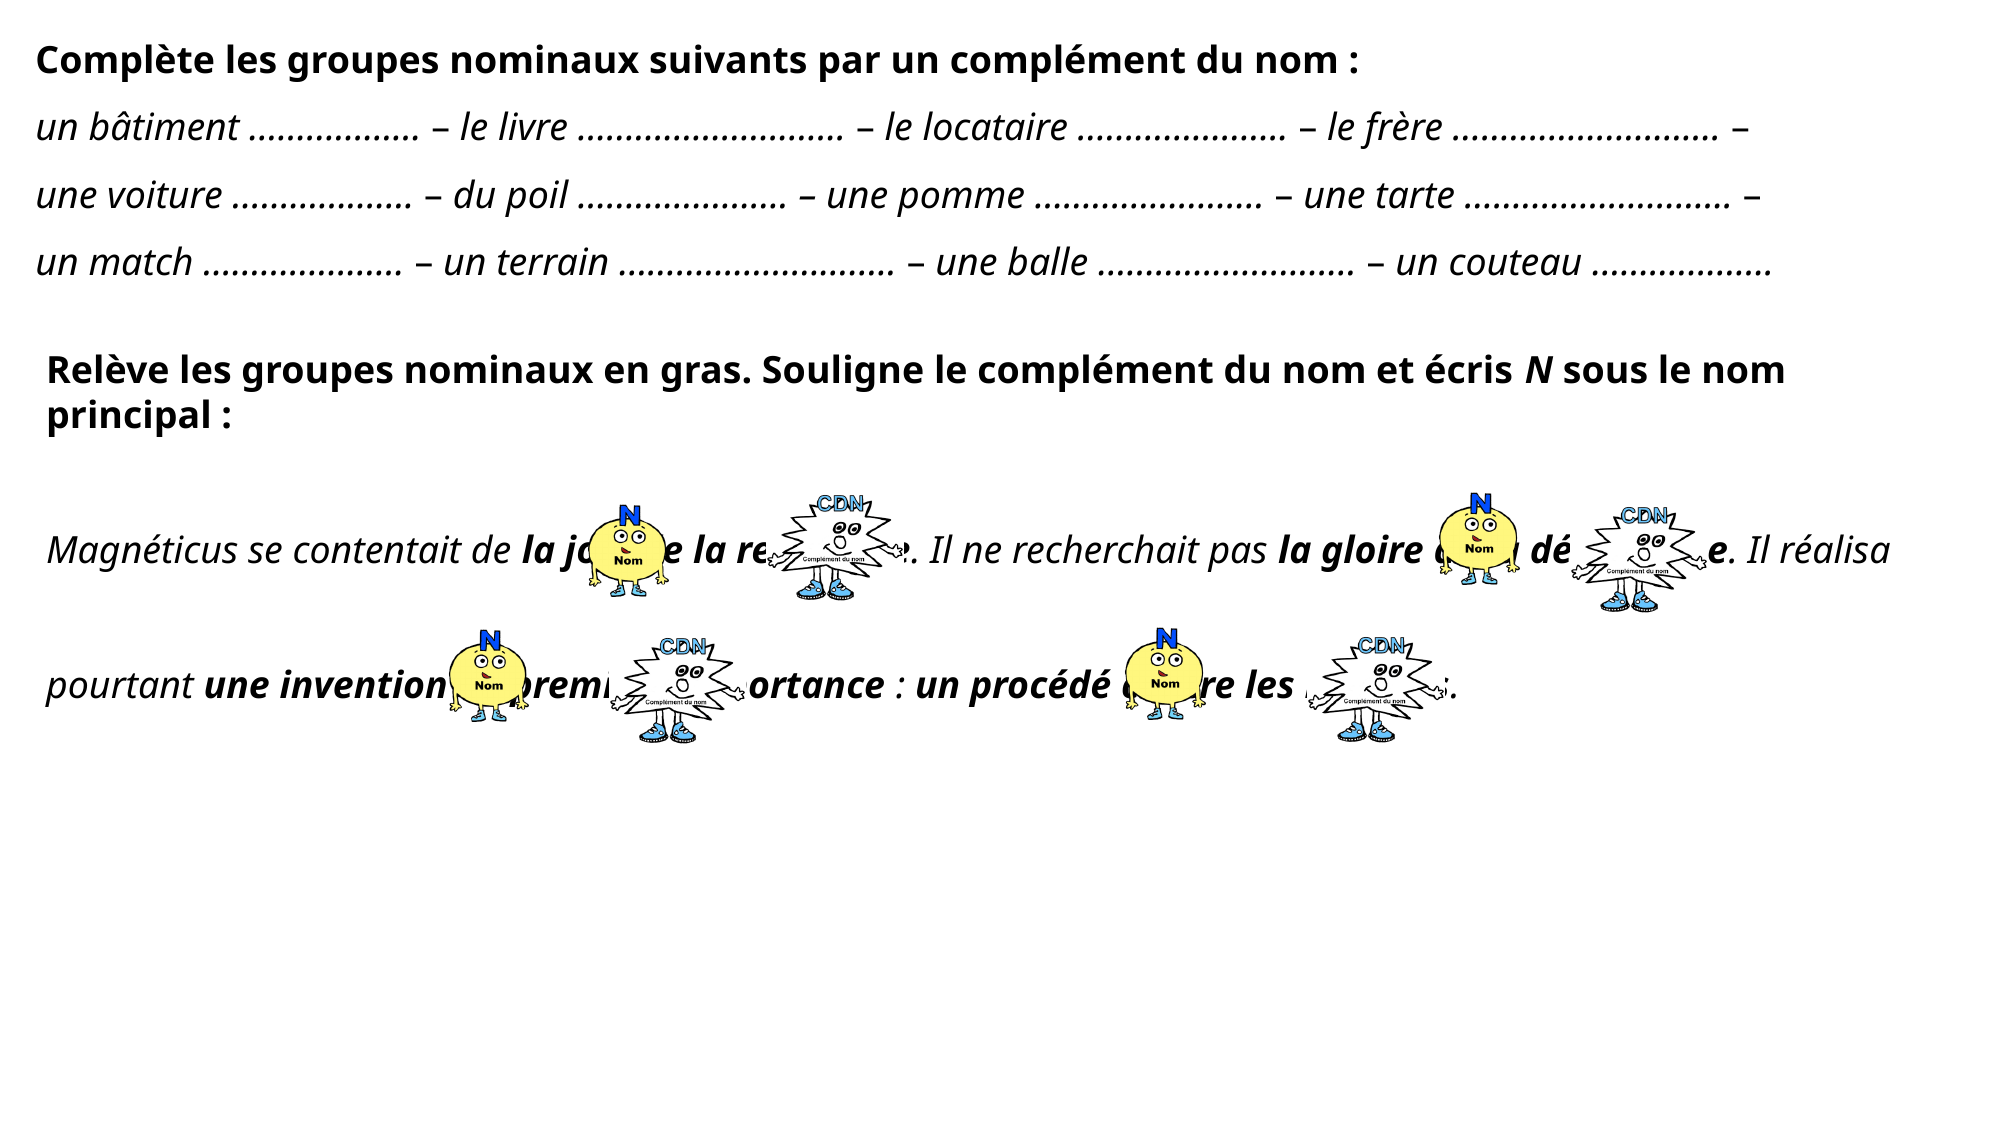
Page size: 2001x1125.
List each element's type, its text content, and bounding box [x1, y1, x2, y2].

picture [608, 635, 746, 744]
picture [766, 492, 904, 601]
picture [444, 629, 532, 722]
picture [1434, 492, 1523, 585]
picture [1307, 634, 1445, 743]
text_box Relève les groupes nominaux en gras. Souligne le complément du nom et écris N sous le nom principal : Magnéticus se contentait de la joie de la recherche. Il ne recherchait pas la gloire de la découverte. Il réalisa pourtant une invention de première importance : un procédé contre les boutons. [31, 338, 1957, 759]
text_box Complète les groupes nominaux suivants par un complément du nom : un bâtiment ……………… – le livre ………………………. – le locataire …………………. – le frère ………………………. – une voiture ………………. – du poil …………………. – une pomme …………………… – une tarte ………………………. – un match ………………… – un terrain ……………………….. – une balle ……………………… – un couteau ………………. [20, 28, 1969, 336]
picture [1570, 504, 1708, 614]
picture [583, 504, 672, 597]
picture [1120, 627, 1209, 720]
